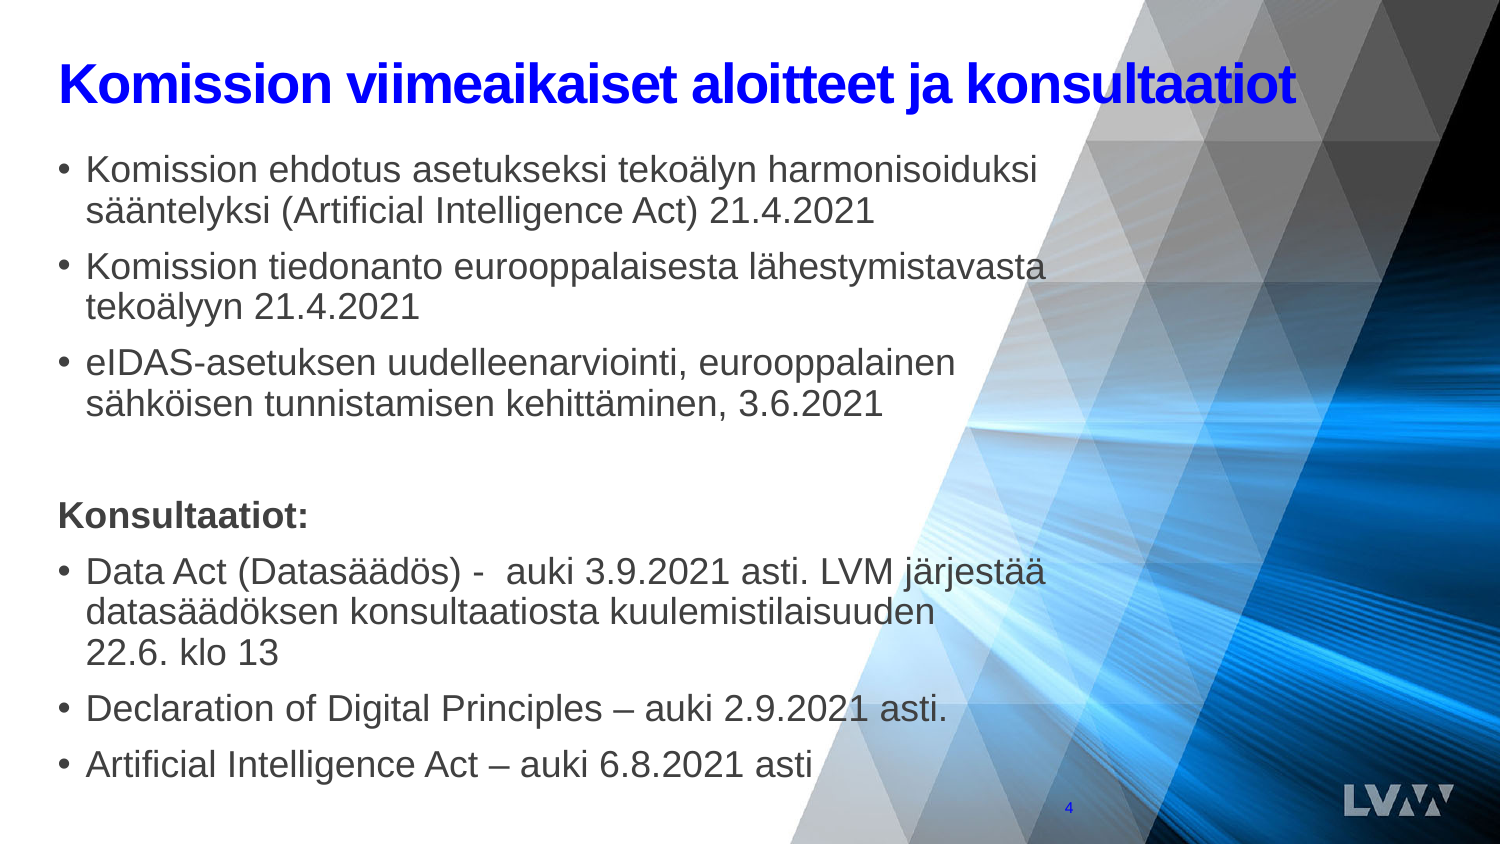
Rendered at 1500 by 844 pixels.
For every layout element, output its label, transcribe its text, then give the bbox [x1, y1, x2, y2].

picture [0, 0, 1500, 844]
slide_number 4 [1002, 773, 1074, 817]
title Komission viimeaikaiset aloitteet ja konsultaatiot [58, 21, 1442, 151]
list Komission ehdotus asetukseksi tekoälyn harmonisoiduksi sääntelyksi (Artificial Intelligence Act) 21.4.2021 Komission tiedonanto eurooppalaisesta lähestymistavasta tekoälyyn 21.4.2021 eIDAS-asetuksen uudelleenarviointi, eurooppalainen sähköisen tunnistamisen kehittäminen, 3.6.2021 Konsultaatiot: Data Act (Datasäädös) - auki 3.9.2021 asti. LVM järjestää datasäädöksen konsultaatiosta kuulemistilaisuuden 22.6. klo 13 Declaration of Digital Principles – auki 2.9.2021 asti. Artificial Intelligence Act – auki 6.8.2021 asti [57, 150, 1074, 800]
